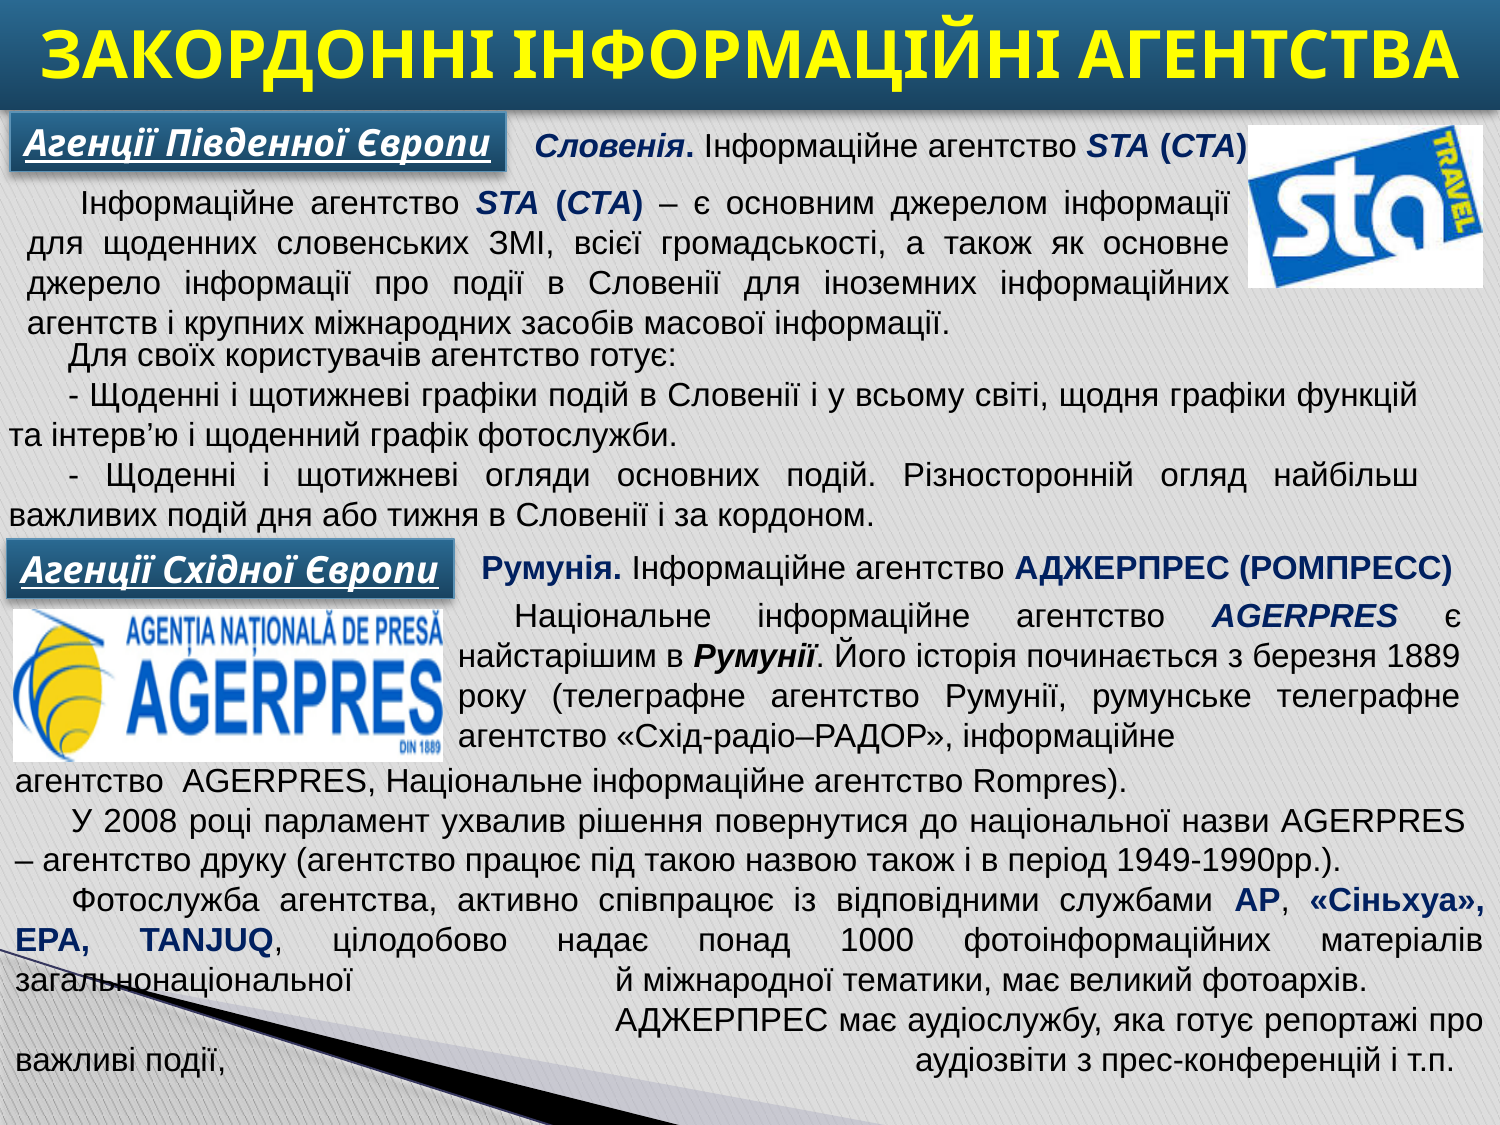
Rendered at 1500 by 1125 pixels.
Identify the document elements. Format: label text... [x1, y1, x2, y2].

text_box Інформаційне агентство STA (СТА) – є основним джерелом інформації для щоденних словенських ЗМІ, всієї громадськості, а також як основне джерело інформації про події в Словенії для іноземних інформаційних агентств і крупних міжнародних засобів масової інформації. [11, 173, 1247, 326]
picture [12, 609, 444, 762]
text_box агентство AGERPRES, Національне інформаційне агентство Rompres). У 2008 році парламент ухвалив рішення повернутися до національної назви AGERPRES – агентство друку (агентство працює під такою назвою також і в період 1949-1990рр.). [0, 751, 1483, 870]
text_box Агенції Південної Європи [9, 111, 507, 172]
title ЗАКОРДОННІ ІНФОРМАЦІЙНІ АГЕНТСТВА [0, 0, 1500, 110]
text_box Національне інформаційне агентство AGERPRES є найстарішим в Румунії. Його історія починається з березня 1889 року (телеграфне агентство Румунії, румунське телеграфне агентство «Схід-радіо–РАДОР», інформаційне [442, 587, 1477, 751]
text_box Румунія. Інформаційне агентство АДЖЕРПРЕС (РОМПРЕСС) [466, 539, 1489, 594]
text_box Для своїх користувачів агентство готує: - Щоденні і щотижневі графіки подій в Словенії і у всьому світі, щодня графіки функцій та інтерв’ю і щоденний графік фотослужби. - Щоденні і щотижневі огляди основних подій. Різносторонній огляд найбільш важливих подій дня або тижня в Словенії і за кордоном. [0, 326, 1436, 541]
picture [1247, 125, 1483, 289]
text_box Фотослужба агентства, активно співпрацює із відповідними службами АР, «Сіньхуа», EPA, TANJUQ, цілодобово надає понад 1000 фотоінформаційних матеріалів загальнонаціональної й міжнародної тематики, має великий фотоархів. АДЖЕРПРЕС має аудіослужбу, яка готує репортажі про важливі події, аудіозвіти з прес-конференцій і т.п. [0, 870, 1500, 1086]
text_box Словенія. Інформаційне агентство STA (СТА) [519, 117, 1270, 172]
text_box Агенції Східної Європи [6, 538, 455, 599]
